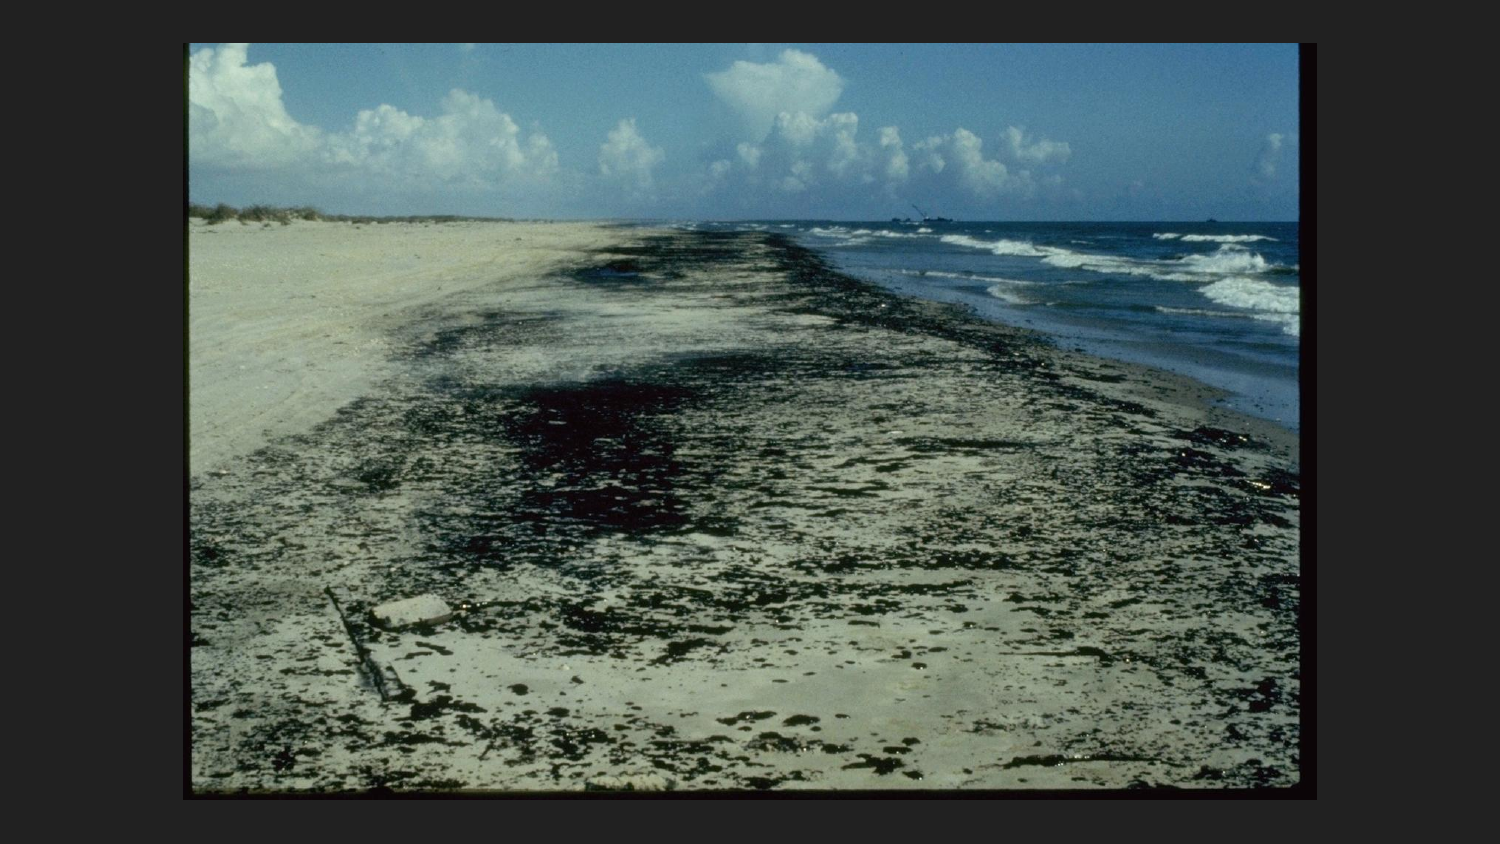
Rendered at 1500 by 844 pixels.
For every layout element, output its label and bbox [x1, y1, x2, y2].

picture [182, 43, 1318, 801]
